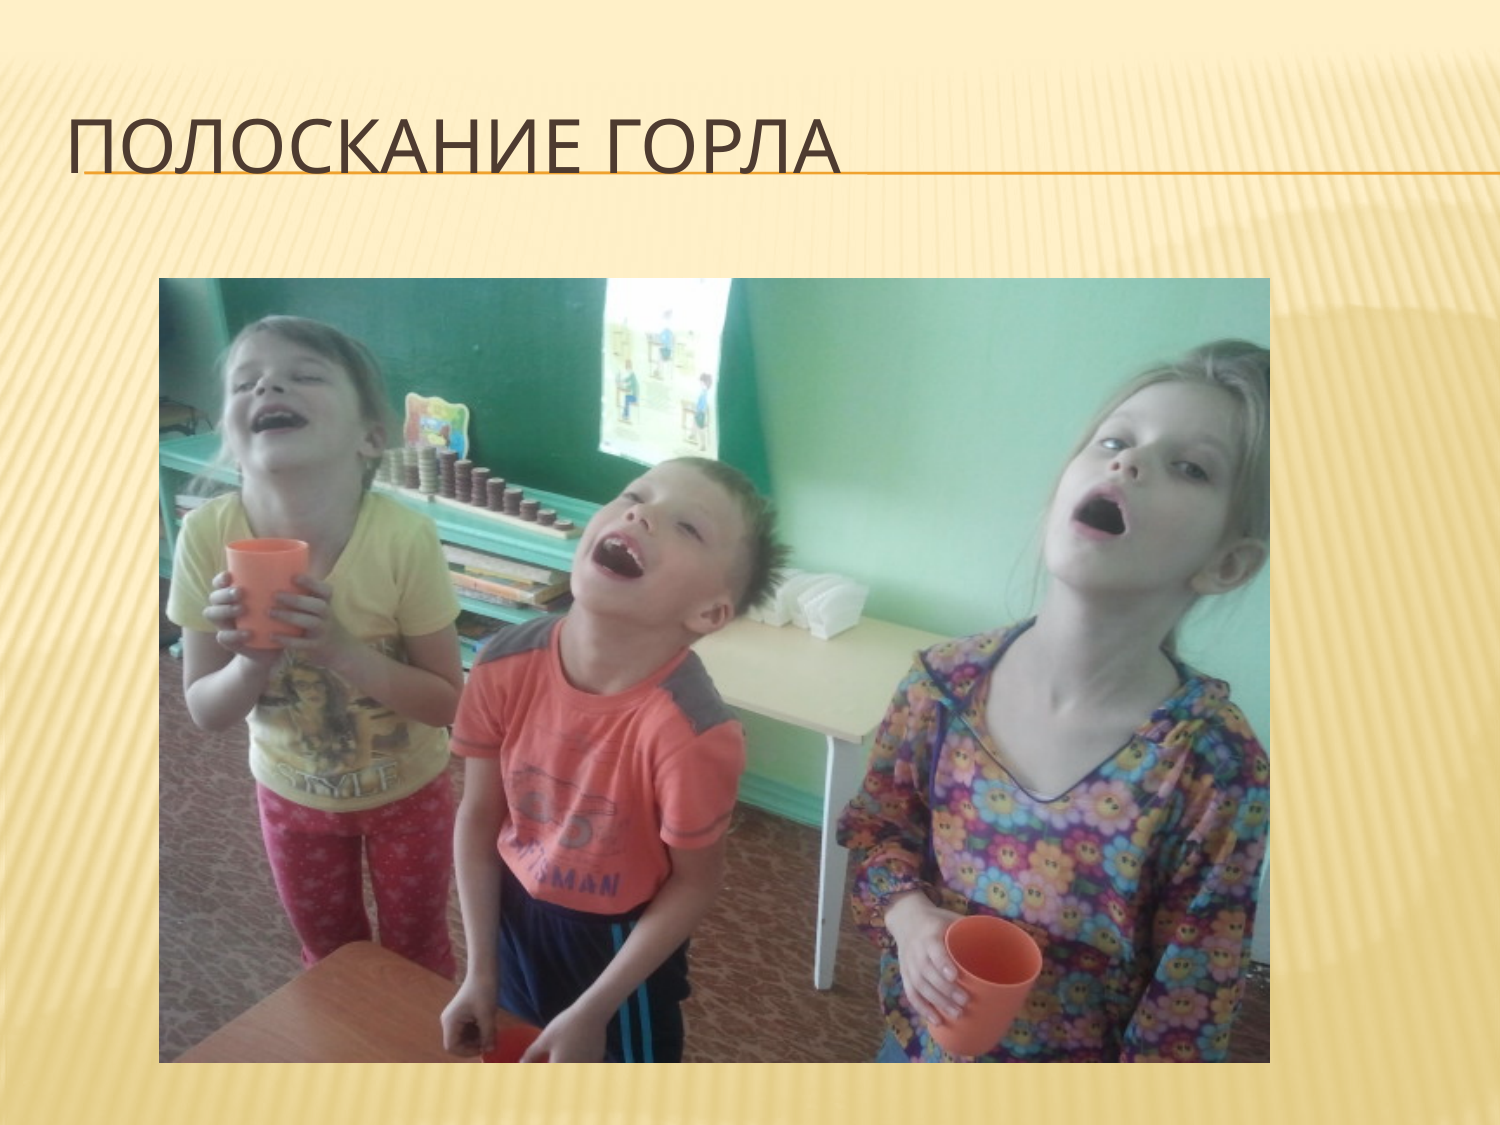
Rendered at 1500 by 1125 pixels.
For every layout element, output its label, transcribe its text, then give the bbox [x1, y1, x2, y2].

title Полоскание горла [49, 75, 1475, 213]
picture [159, 278, 1270, 1063]
